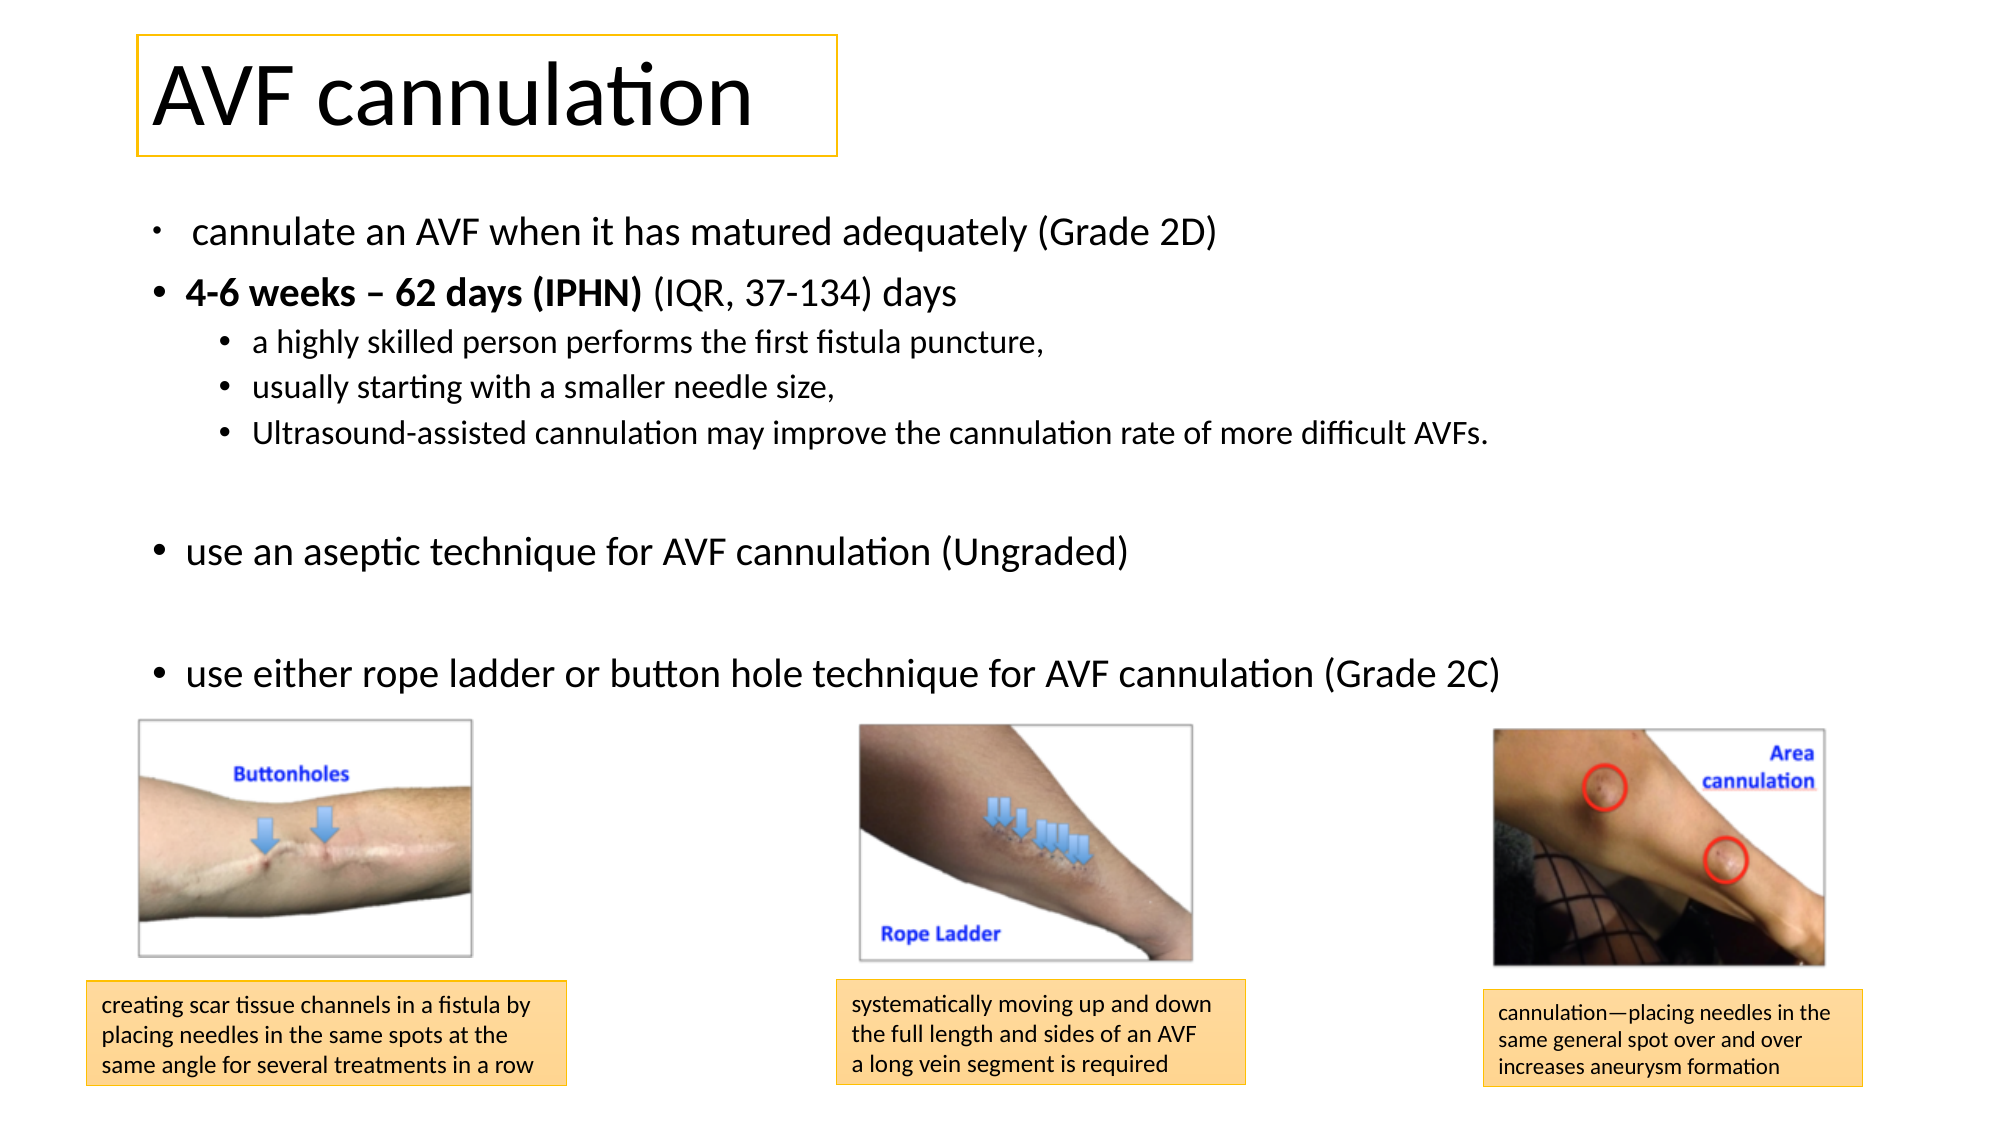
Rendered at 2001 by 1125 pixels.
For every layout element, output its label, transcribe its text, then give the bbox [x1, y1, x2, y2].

text_box systematically moving up and down the full length and sides of an AVF a long vein segment is required [836, 979, 1246, 1085]
list cannulate an AVF when it has matured adequately (Grade 2D) 4-6 weeks – 62 days (IPHN) (IQR, 37-134) days a highly skilled person performs the first fistula puncture, usually starting with a smaller needle size, Ultrasound-assisted cannulation may improve the cannulation rate of more difficult AVFs. use an aseptic technique for AVF cannulation (Ungraded) use either rope ladder or button hole technique for AVF cannulation (Grade 2C) [137, 202, 1723, 706]
text_box cannulation—placing needles in the same general spot over and over increases aneurysm formation [1483, 989, 1863, 1087]
picture [137, 718, 474, 958]
text_box creating scar tissue channels in a fistula by placing needles in the same spots at the same angle for several treatments in a row [86, 980, 567, 1086]
title AVF cannulation [136, 34, 838, 157]
picture [858, 723, 1195, 964]
picture [1492, 727, 1829, 969]
